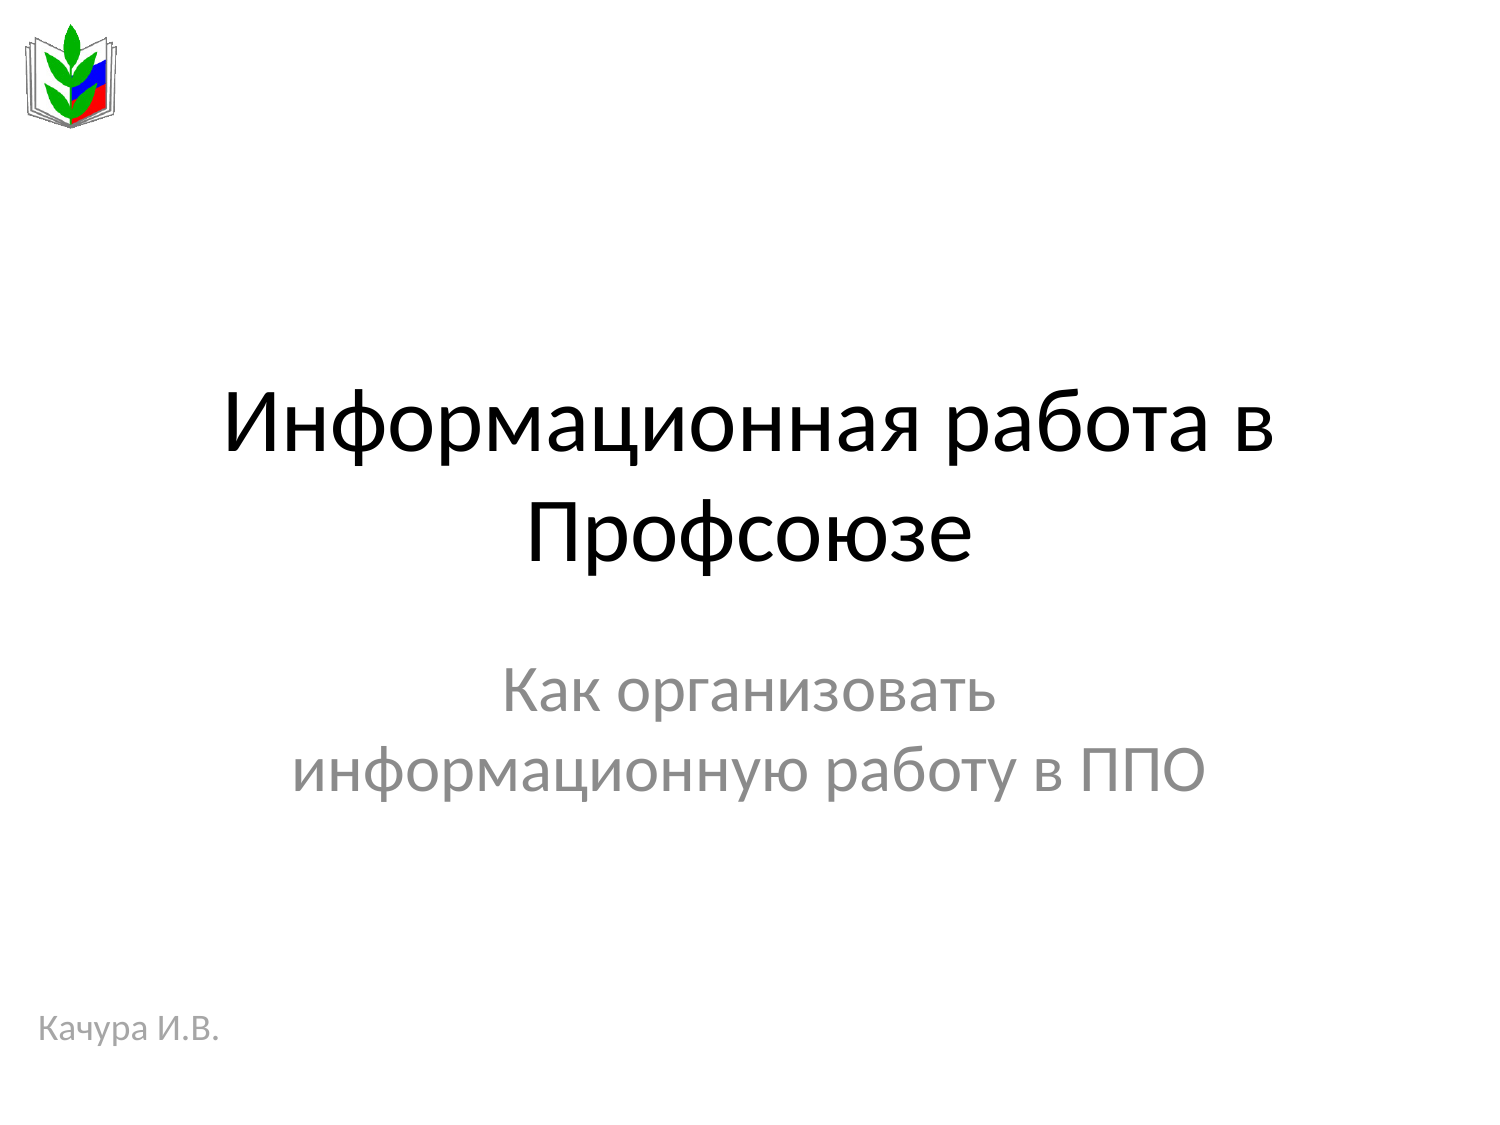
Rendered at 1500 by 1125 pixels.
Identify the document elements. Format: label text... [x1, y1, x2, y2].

picture [23, 23, 118, 130]
text_box Качура И.В. [23, 996, 493, 1056]
subtitle Как организовать информационную работу в ППО [225, 637, 1275, 950]
title Информационная работа в Профсоюзе [112, 349, 1388, 591]
